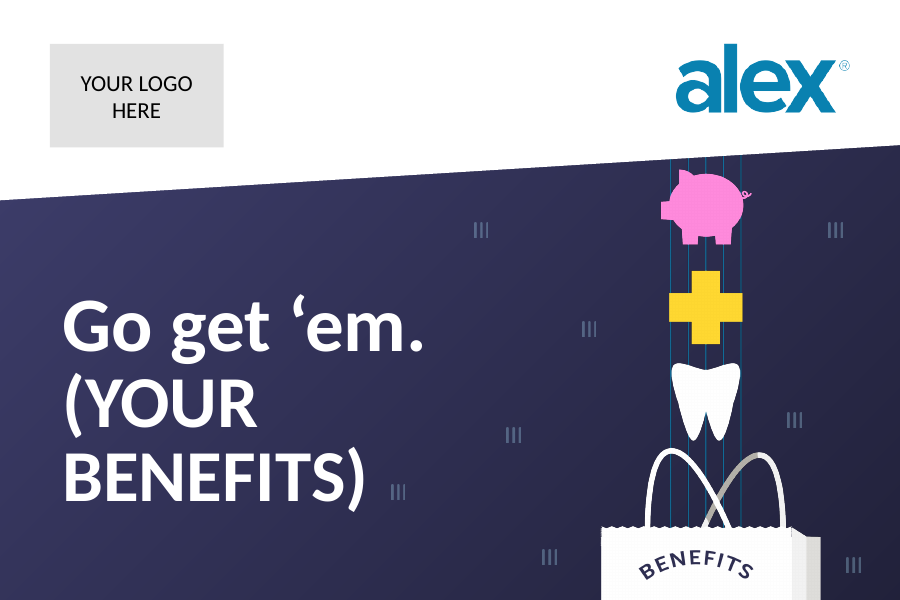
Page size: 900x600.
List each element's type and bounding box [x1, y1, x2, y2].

text_box [0, 209, 900, 600]
text_box [0, 0, 900, 201]
